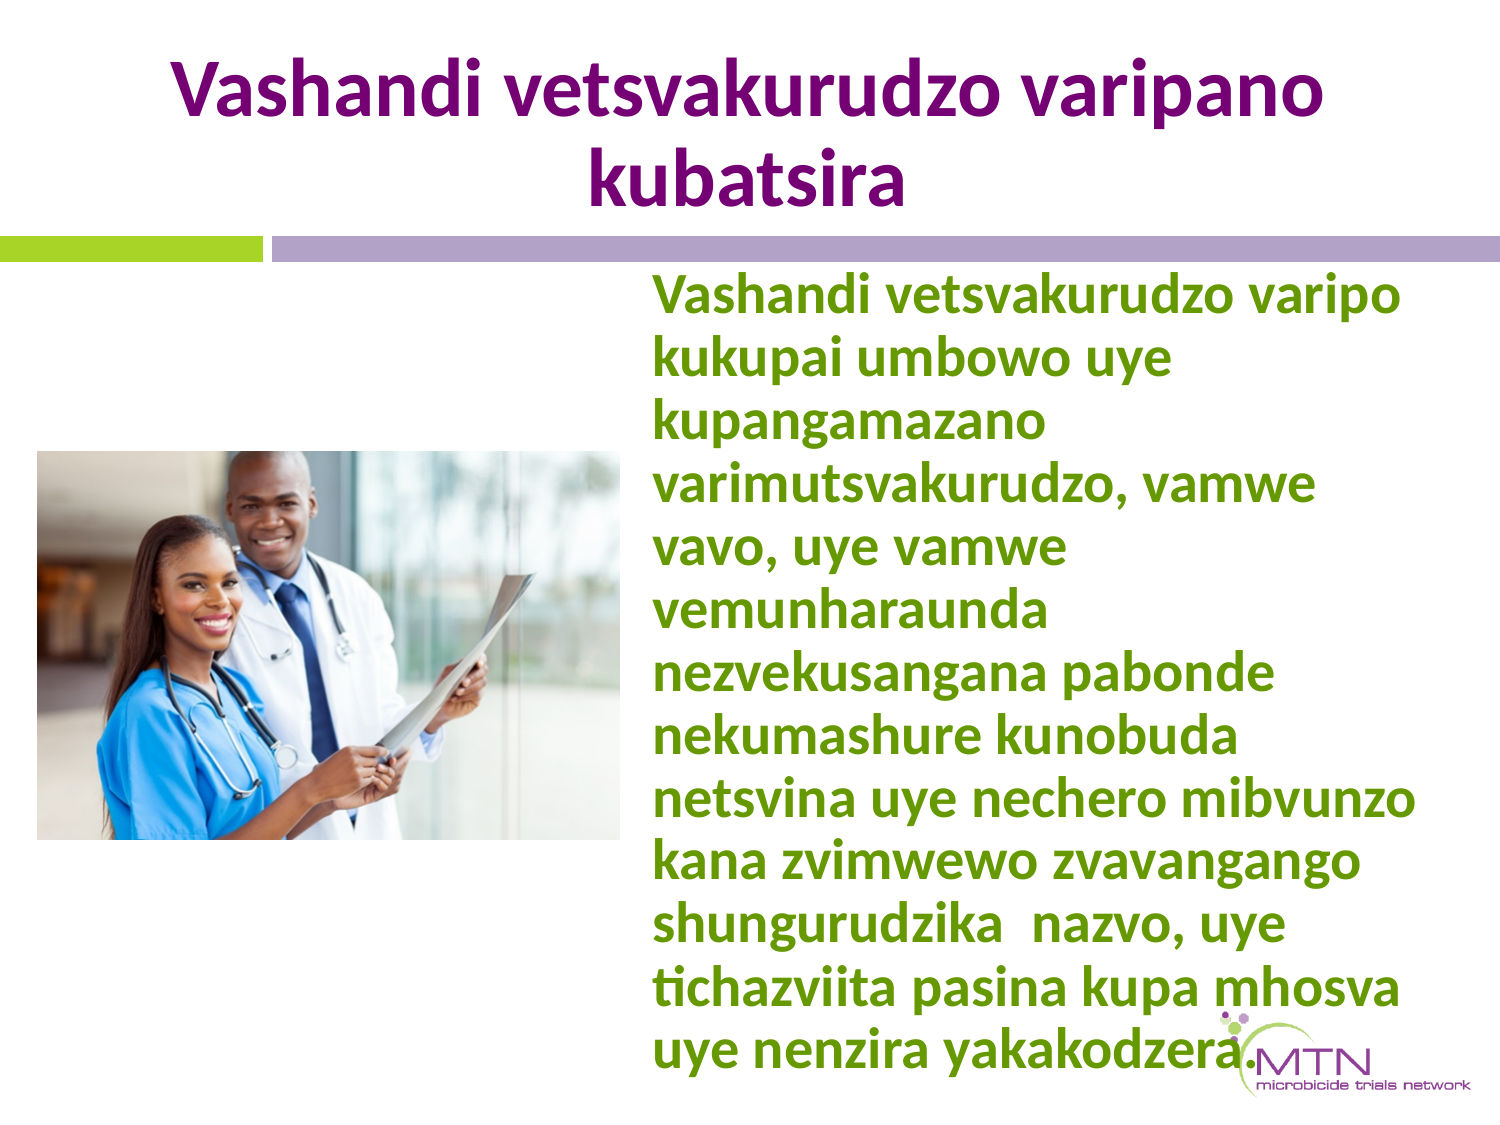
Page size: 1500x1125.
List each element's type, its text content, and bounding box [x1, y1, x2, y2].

picture [37, 451, 620, 840]
picture [1220, 1011, 1472, 1099]
text_box Vashandi vetsvakurudzo varipo kukupai umbowo uye kupangamazano varimutsvakurudzo, vamwe vavo, uye vamwe vemunharaunda nezvekusangana pabonde nekumashure kunobuda netsvina uye nechero mibvunzo kana zvimwewo zvavangango shungurudzika nazvo, uye tichazviita pasina kupa mhosva uye nenzira yakakodzera. [637, 255, 1471, 1089]
picture [0, 236, 1500, 262]
list Vashandi vetsvakurudzo varipano kubatsira [24, 37, 1471, 225]
